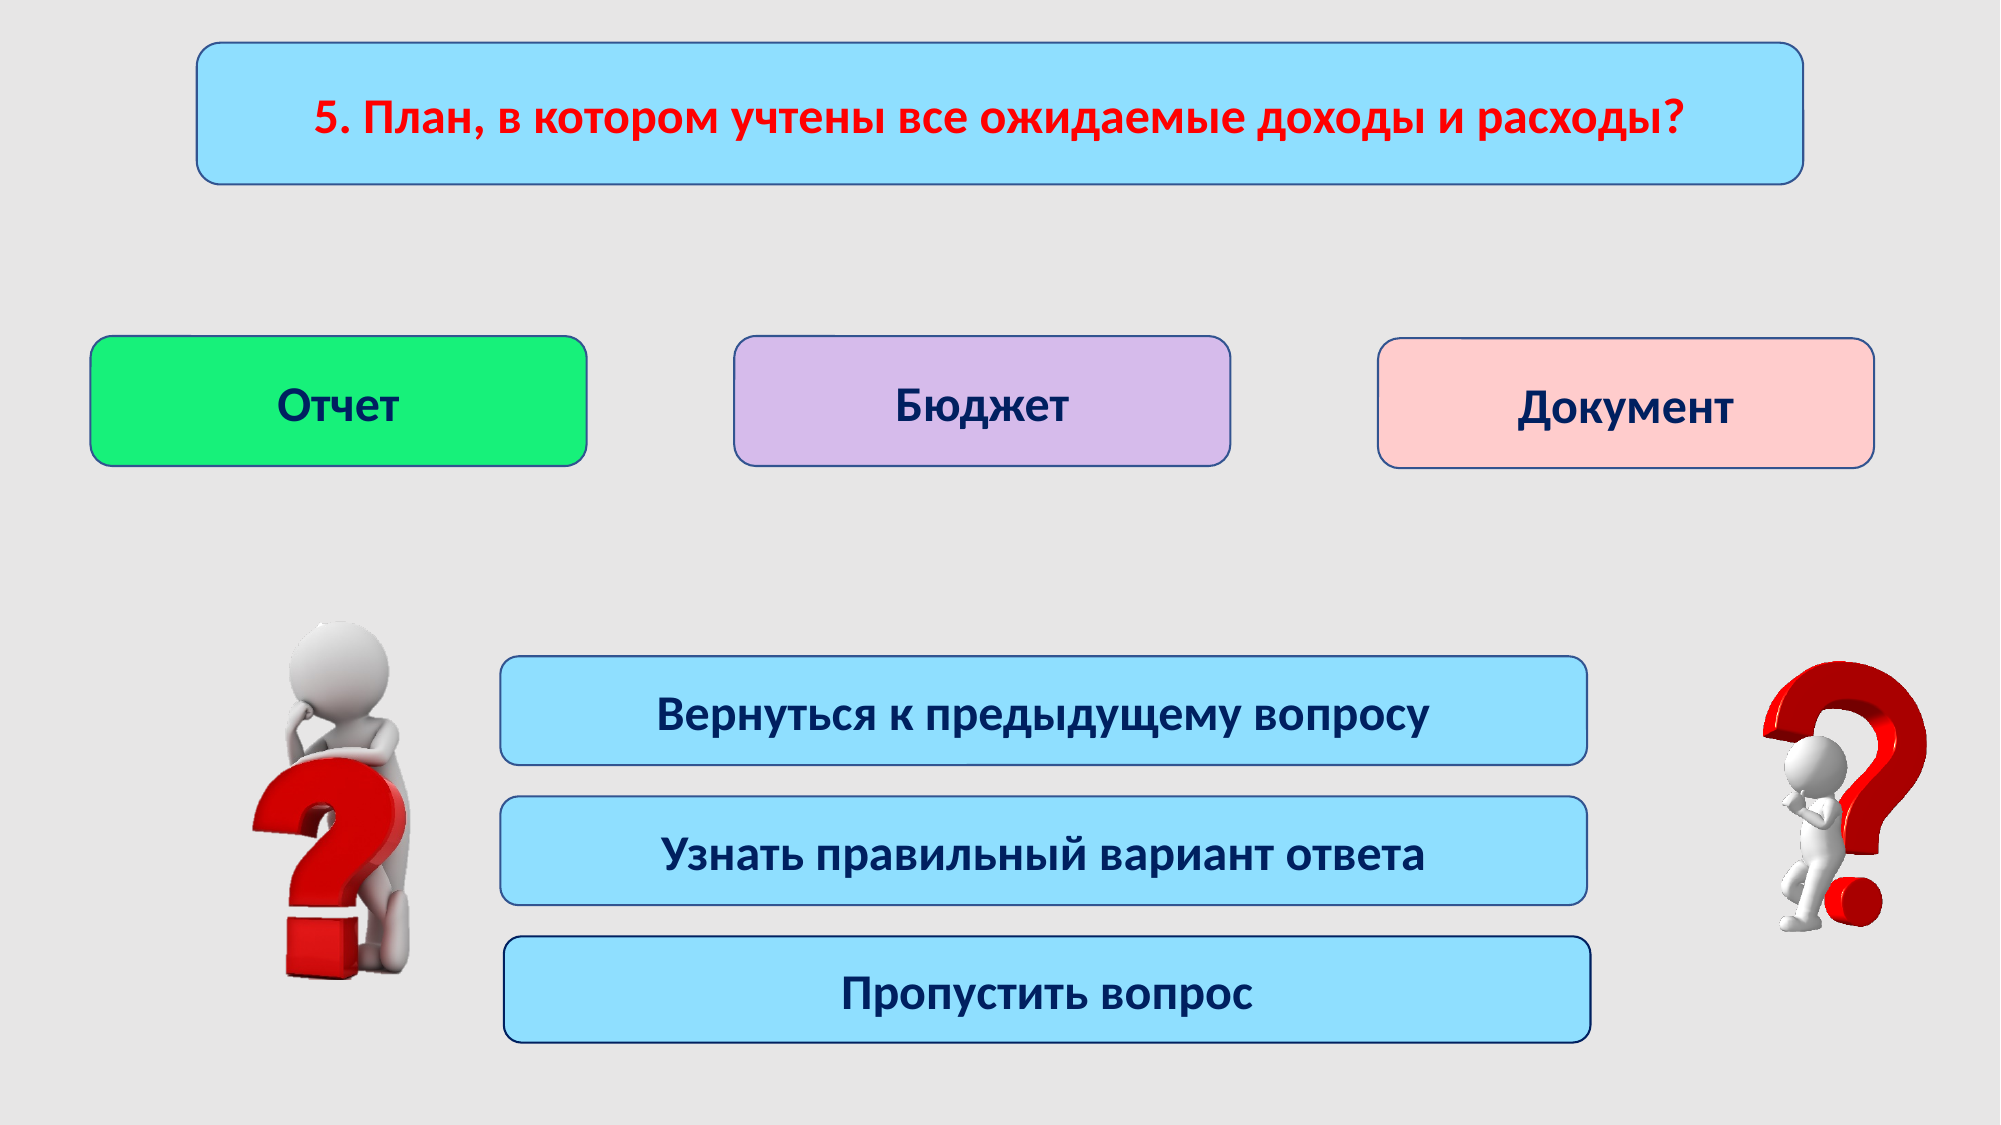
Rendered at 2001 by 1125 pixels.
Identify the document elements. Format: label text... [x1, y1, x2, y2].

text_box Документ [1376, 337, 1876, 470]
text_box 5. План, в котором учтены все ожидаемые доходы и расходы? [195, 41, 1805, 186]
text_box Отчет [89, 334, 588, 468]
picture [139, 602, 538, 1000]
text_box Вернуться к предыдущему вопросу [538, 655, 1589, 767]
text_box Пропустить вопрос [502, 935, 1592, 1044]
text_box Бюджет [733, 334, 1232, 468]
picture [1696, 656, 1976, 936]
text_box Узнать правильный вариант ответа [538, 795, 1589, 907]
